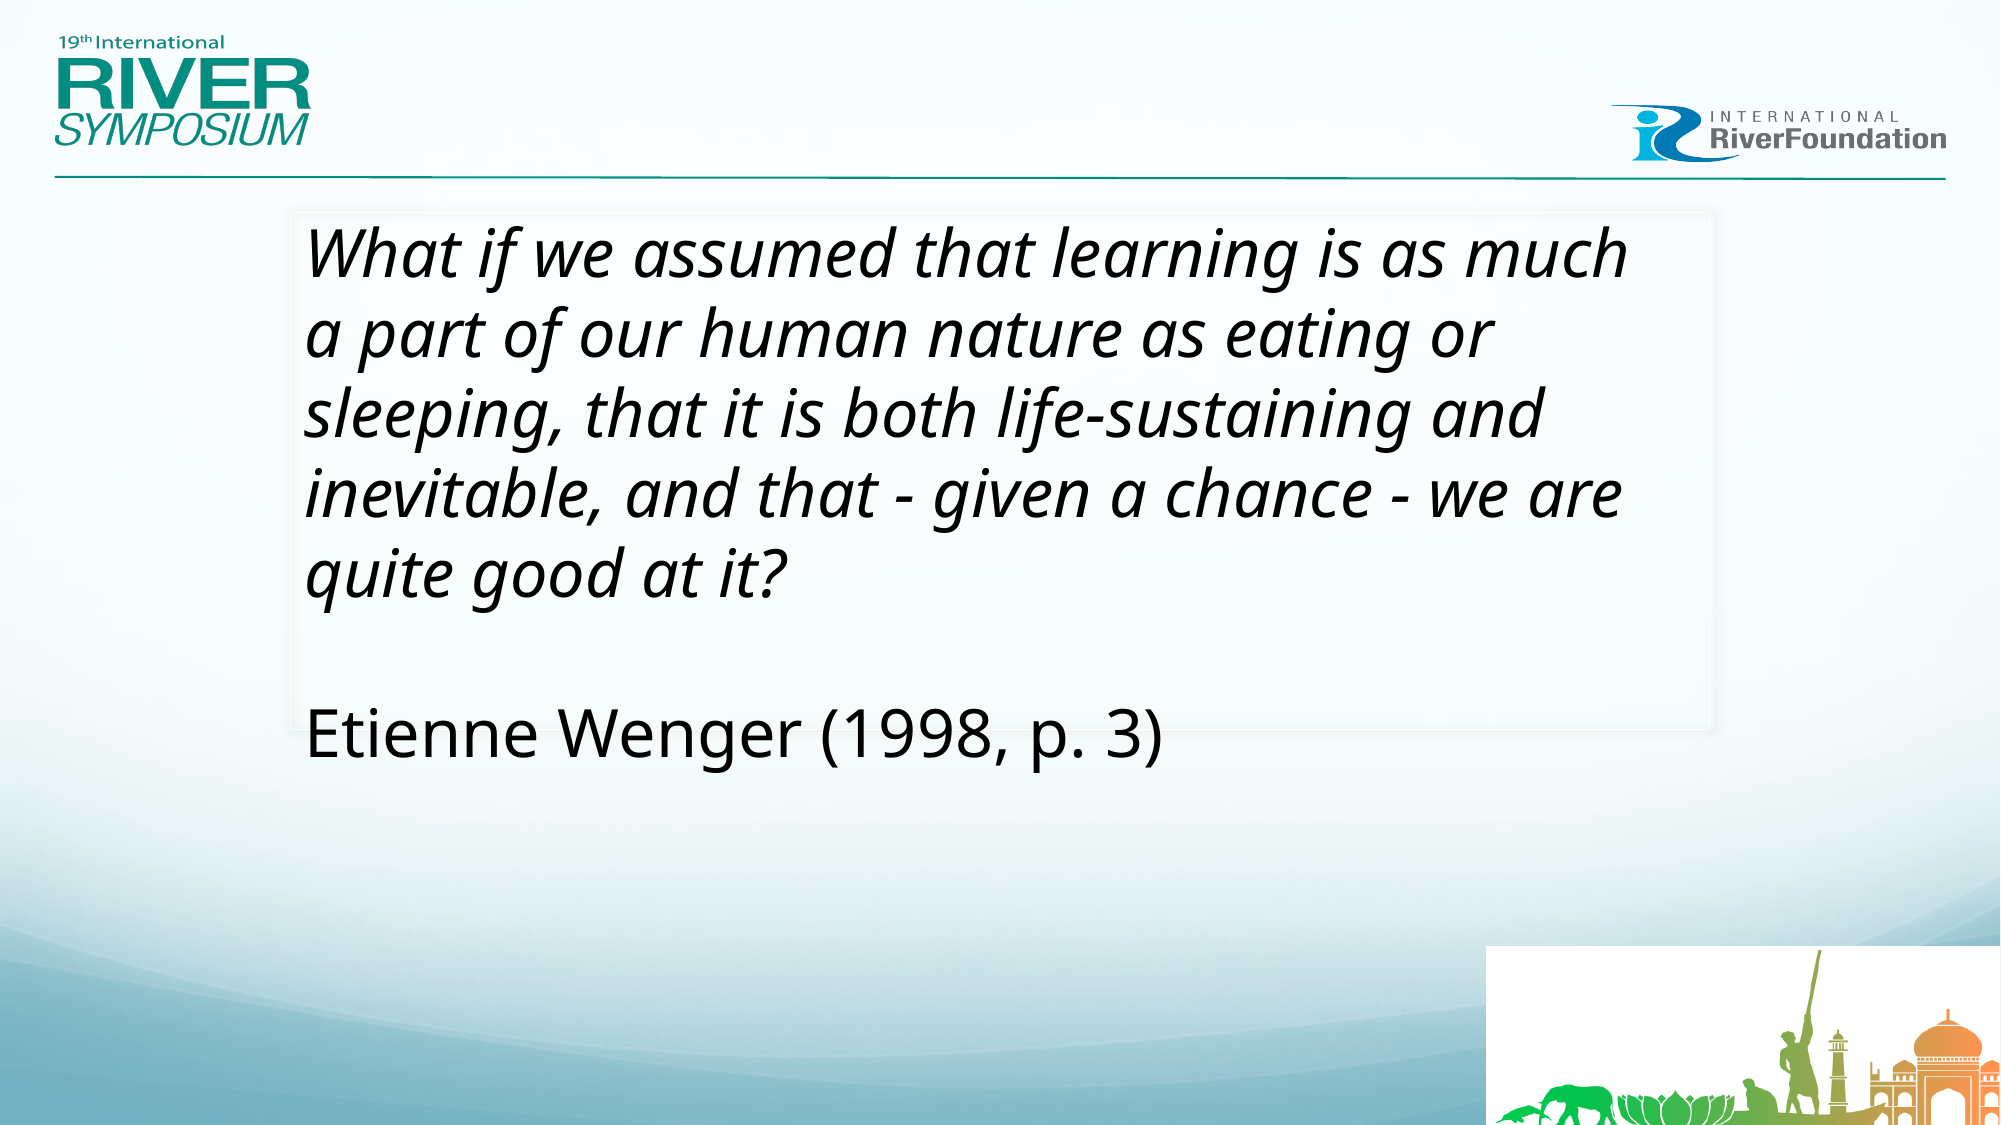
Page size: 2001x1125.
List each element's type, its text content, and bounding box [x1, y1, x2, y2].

picture [23, 0, 343, 152]
picture [1676, 105, 1947, 162]
text_box What if we assumed that learning is as much a part of our human nature as eating or sleeping, that it is both life-sustaining and inevitable, and that - given a chance - we are quite good at it? Etienne Wenger (1998, p. 3) [289, 203, 1693, 779]
picture [1611, 105, 1680, 162]
picture [1652, 132, 1657, 150]
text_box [54, 176, 1947, 180]
picture [1485, 946, 2000, 1125]
